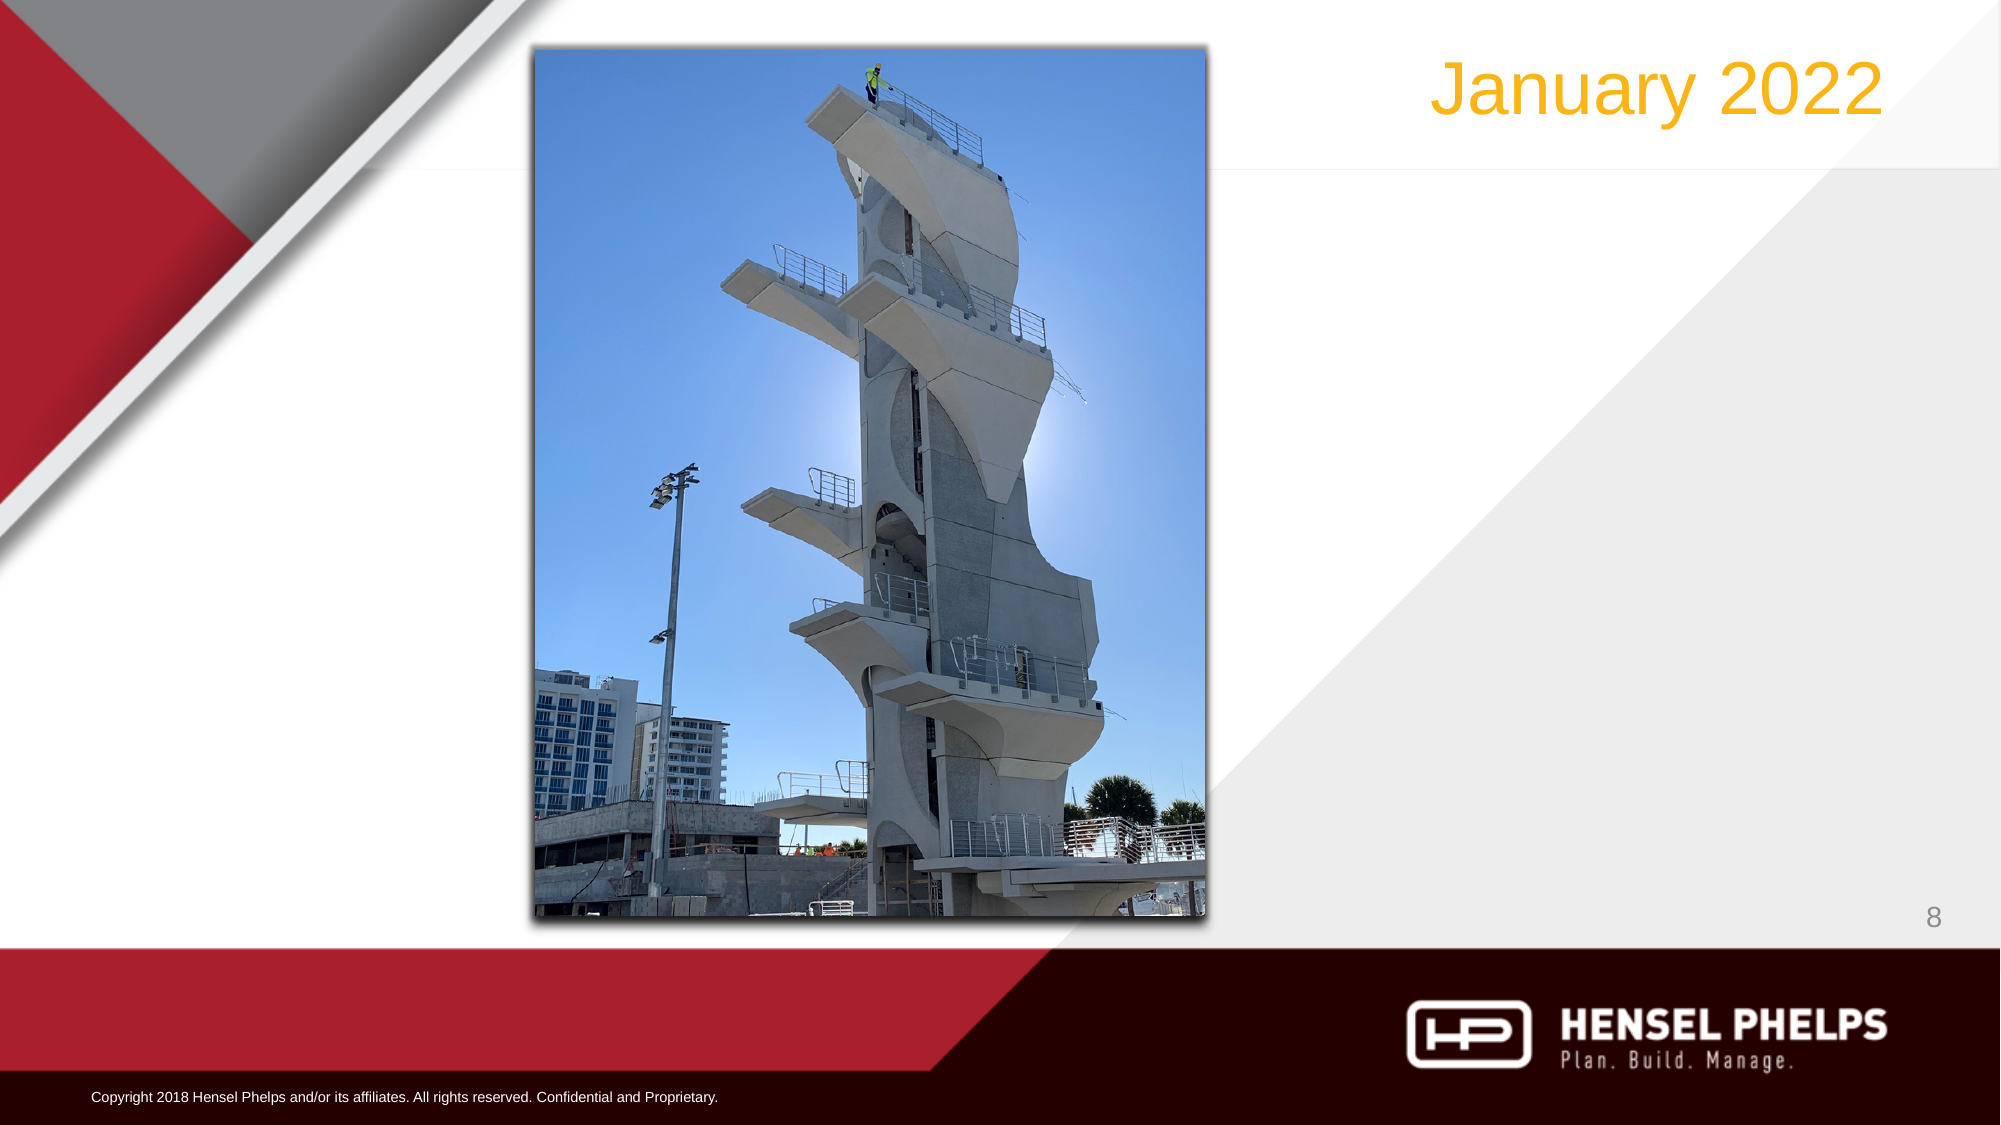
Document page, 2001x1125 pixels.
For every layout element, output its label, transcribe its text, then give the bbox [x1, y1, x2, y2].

slide_number 8 [1490, 885, 1958, 946]
picture [0, 0, 2000, 917]
picture [0, 947, 2000, 1125]
title January 2022 [99, 32, 1900, 175]
